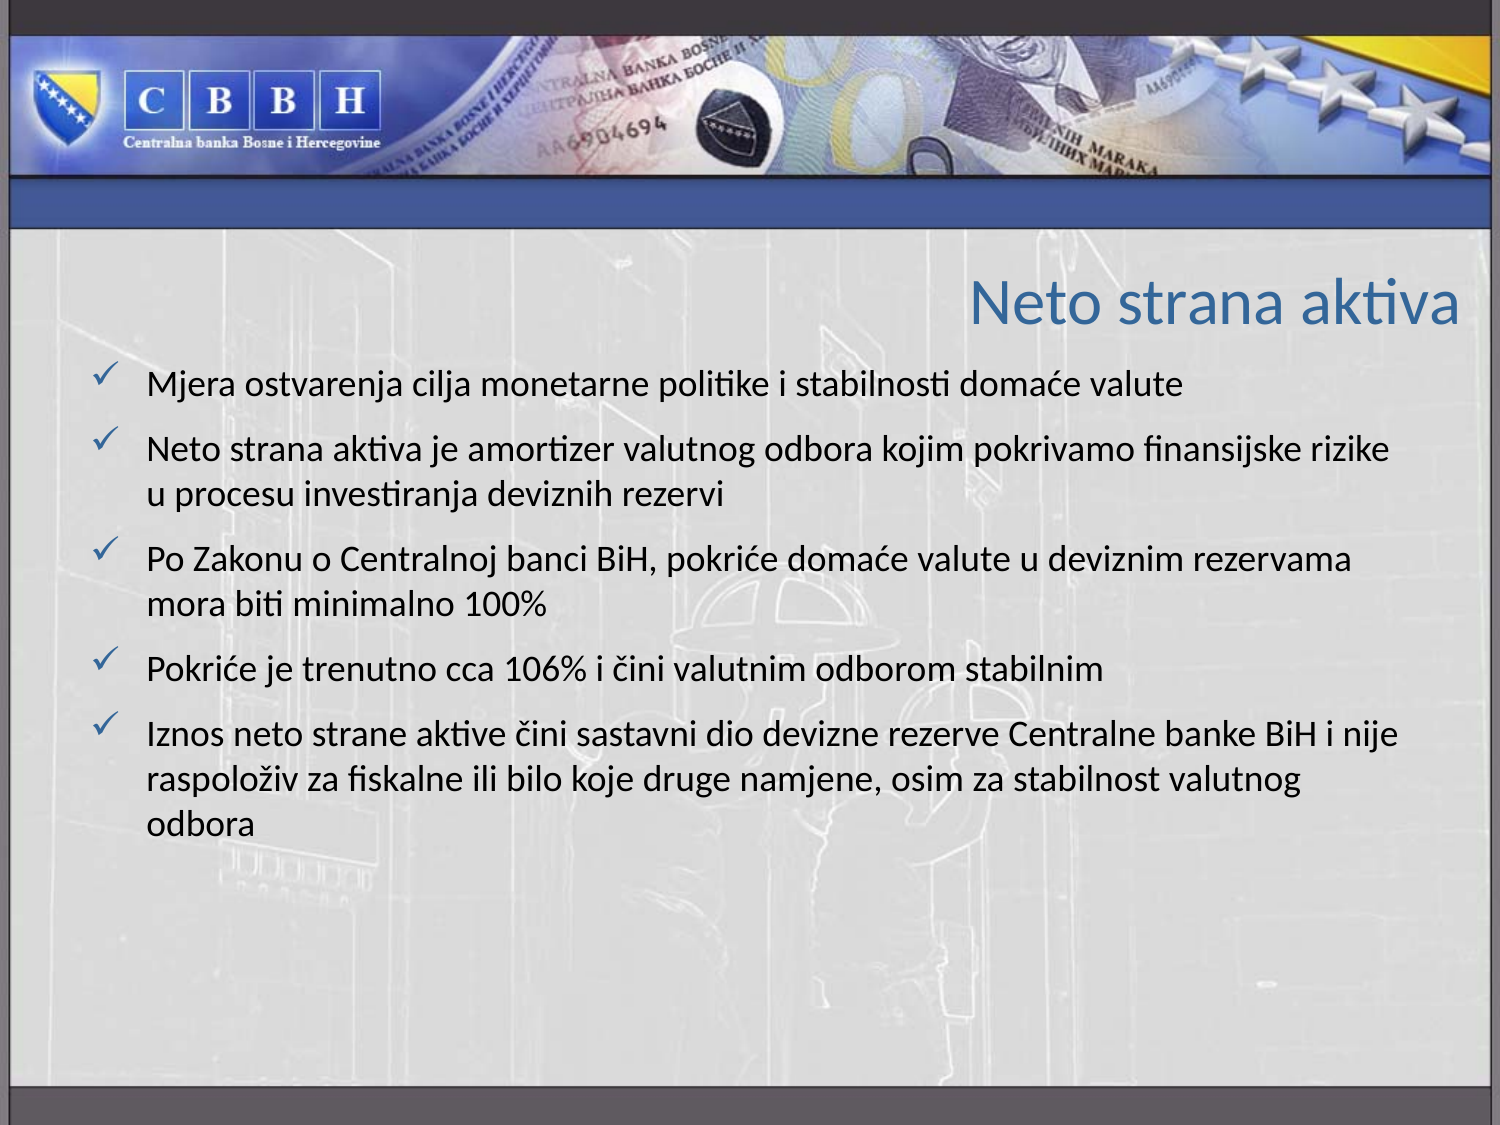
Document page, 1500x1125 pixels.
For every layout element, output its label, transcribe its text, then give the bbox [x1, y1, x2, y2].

title Neto strana aktiva [126, 244, 1477, 352]
list Mjera ostvarenja cilja monetarne politike i stabilnosti domaće valute Neto strana aktiva je amortizer valutnog odbora kojim pokrivamo finansijske rizike u procesu investiranja deviznih rezervi Po Zakonu o Centralnoj banci BiH, pokriće domaće valute u deviznim rezervama mora biti minimalno 100% Pokriće je trenutno cca 106% i čini valutnim odborom stabilnim Iznos neto strane aktive čini sastavni dio devizne rezerve Centralne banke BiH i nije raspoloživ za fiskalne ili bilo koje druge namjene, osim za stabilnost valutnog odbora [75, 351, 1425, 1005]
picture [0, 0, 1500, 1125]
